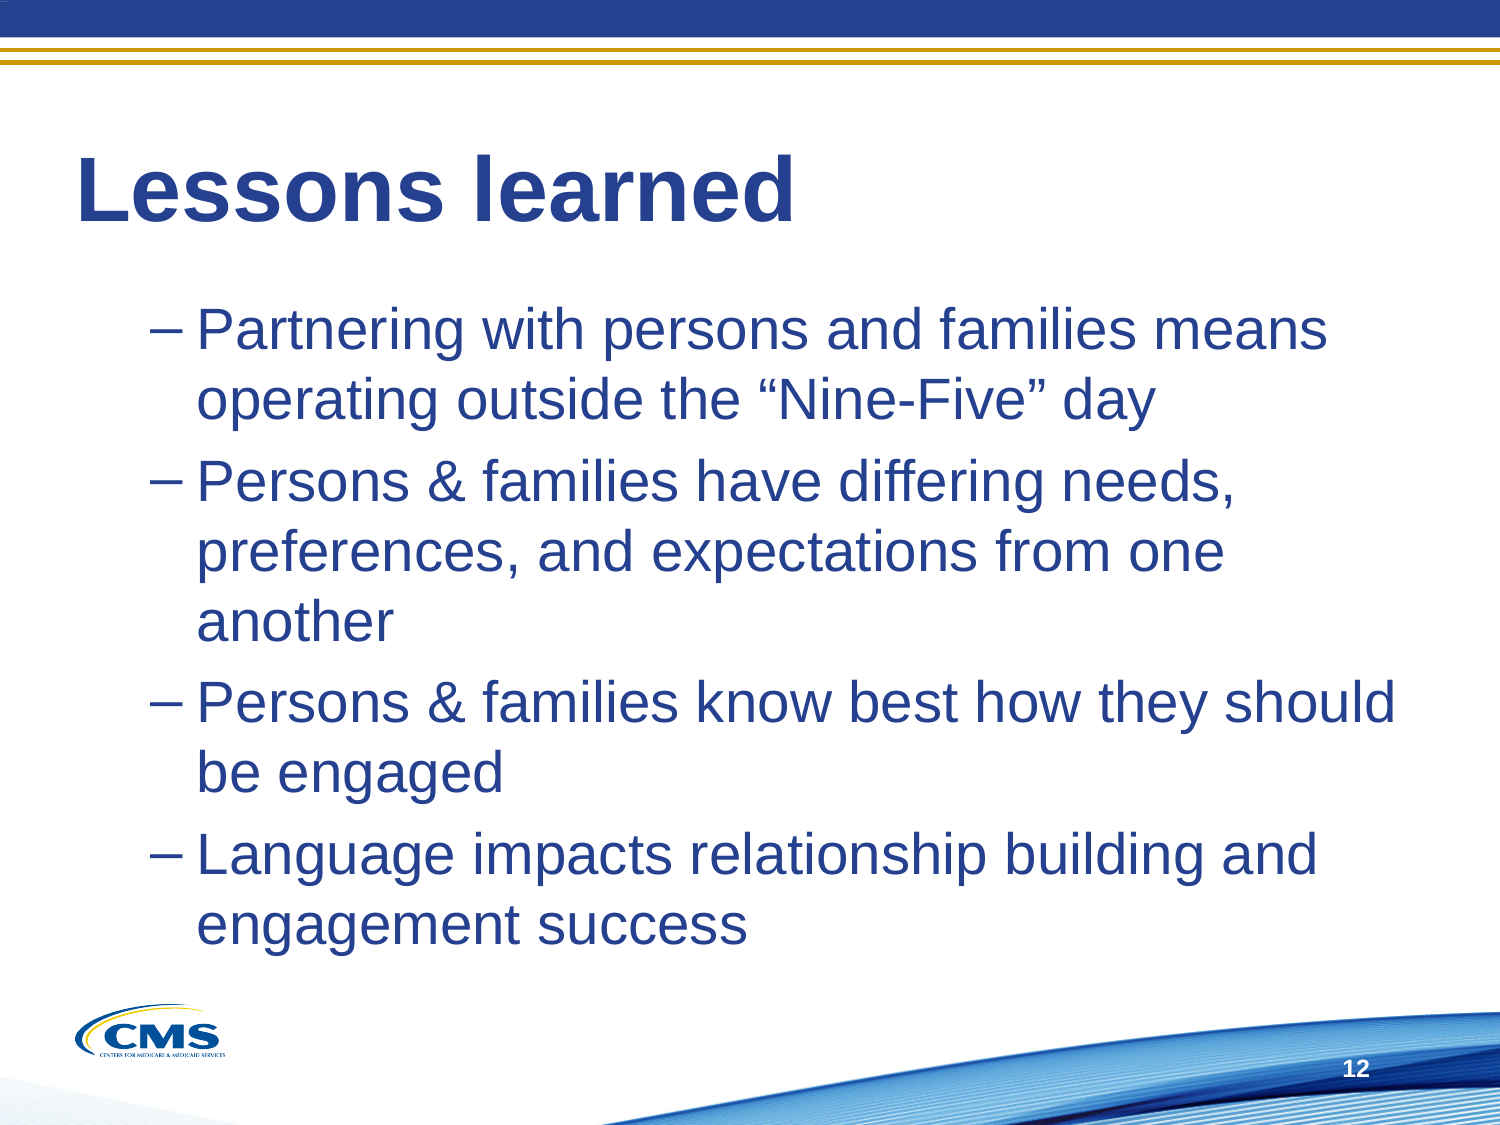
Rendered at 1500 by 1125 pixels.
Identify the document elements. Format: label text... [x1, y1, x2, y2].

list Partnering with persons and families means operating outside the “Nine-Five” day Persons & families have differing needs, preferences, and expectations from one another Persons & families know best how they should be engaged Language impacts relationship building and engagement success [75, 291, 1425, 1005]
slide_number 12 [1275, 1037, 1438, 1098]
title Lessons learned [75, 129, 1500, 292]
picture [0, 1004, 1500, 1125]
